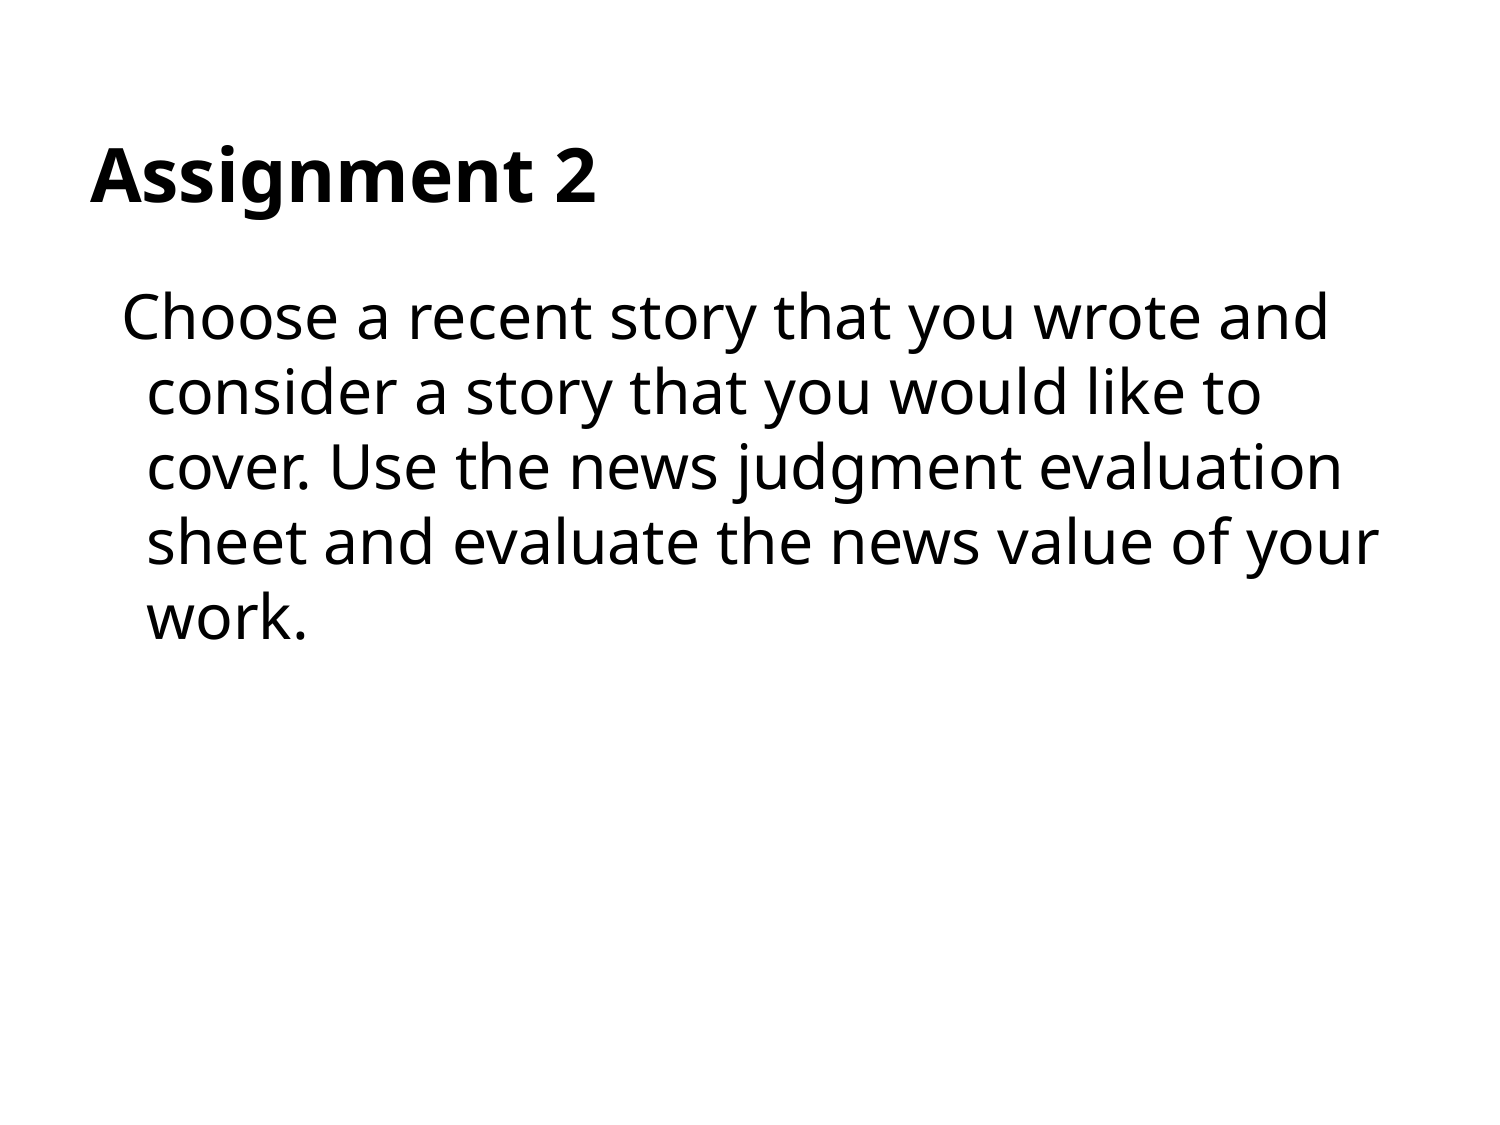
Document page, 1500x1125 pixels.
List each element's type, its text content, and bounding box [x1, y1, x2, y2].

list Choose a recent story that you wrote and consider a story that you would like to cover. Use the news judgment evaluation sheet and evaluate the news value of your work. [75, 262, 1425, 931]
title Assignment 2 [75, 14, 1425, 233]
